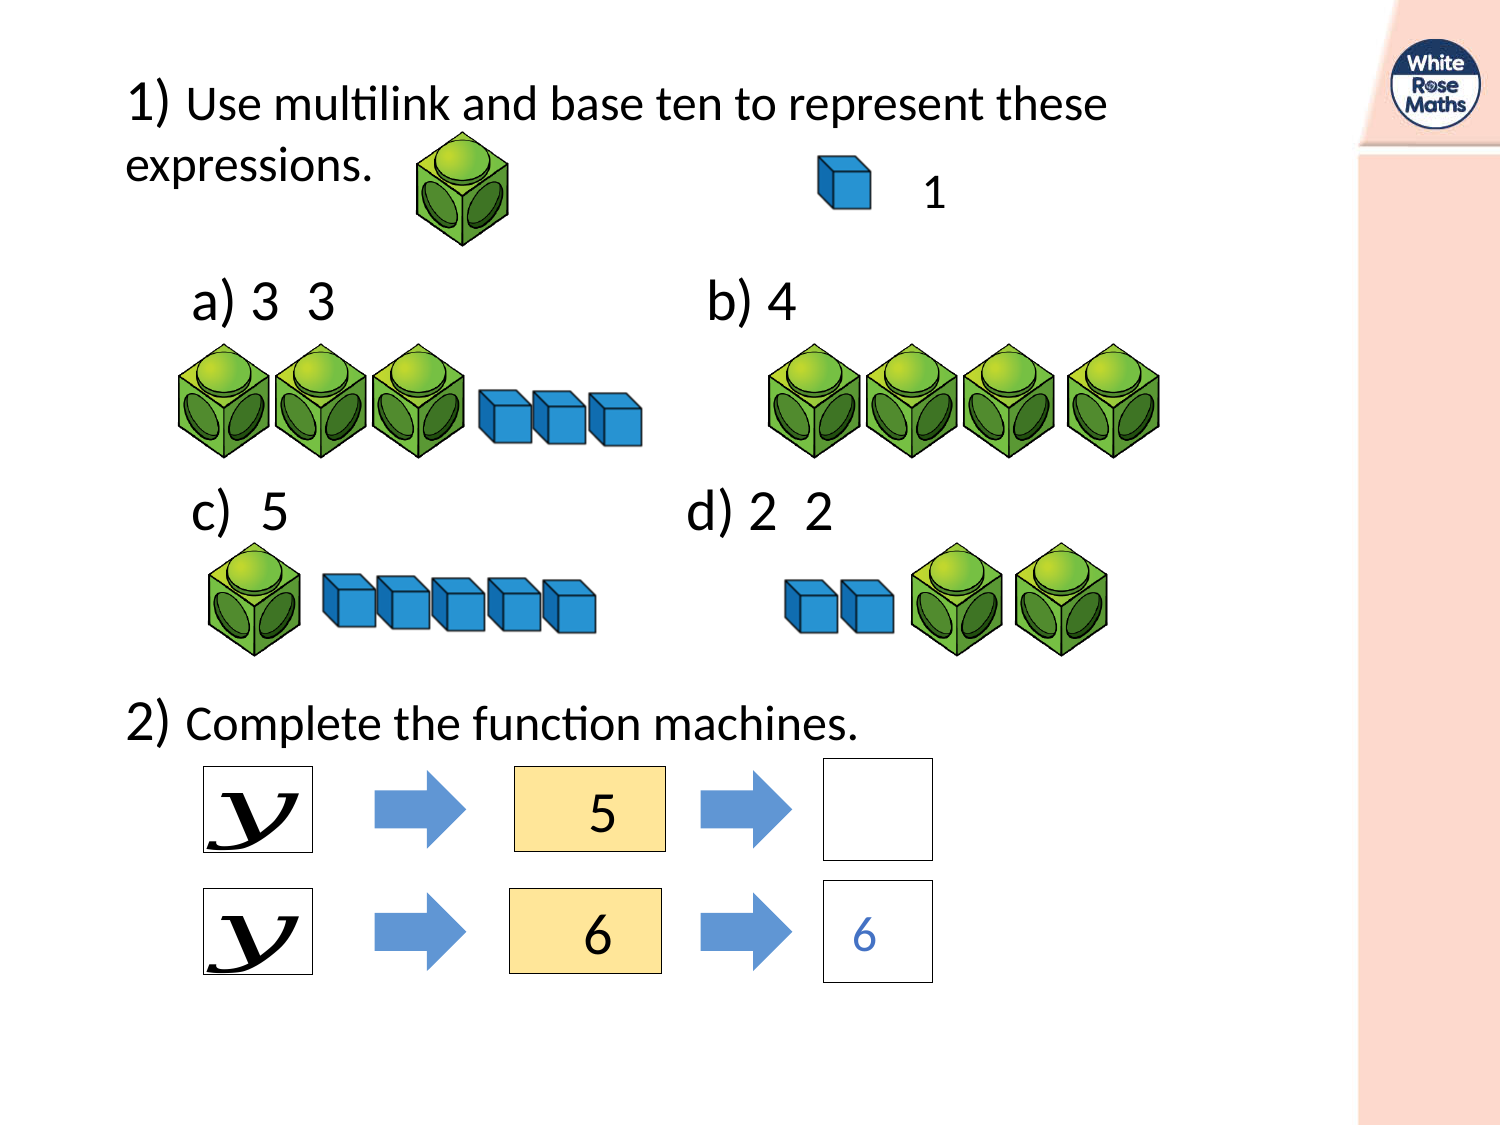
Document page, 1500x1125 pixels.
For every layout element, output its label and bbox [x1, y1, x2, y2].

text_box [376, 775, 464, 844]
text_box [823, 758, 933, 861]
text_box [702, 775, 790, 844]
text_box [702, 897, 790, 966]
text_box [823, 880, 933, 983]
text_box [376, 897, 464, 966]
picture [0, 0, 1500, 1125]
